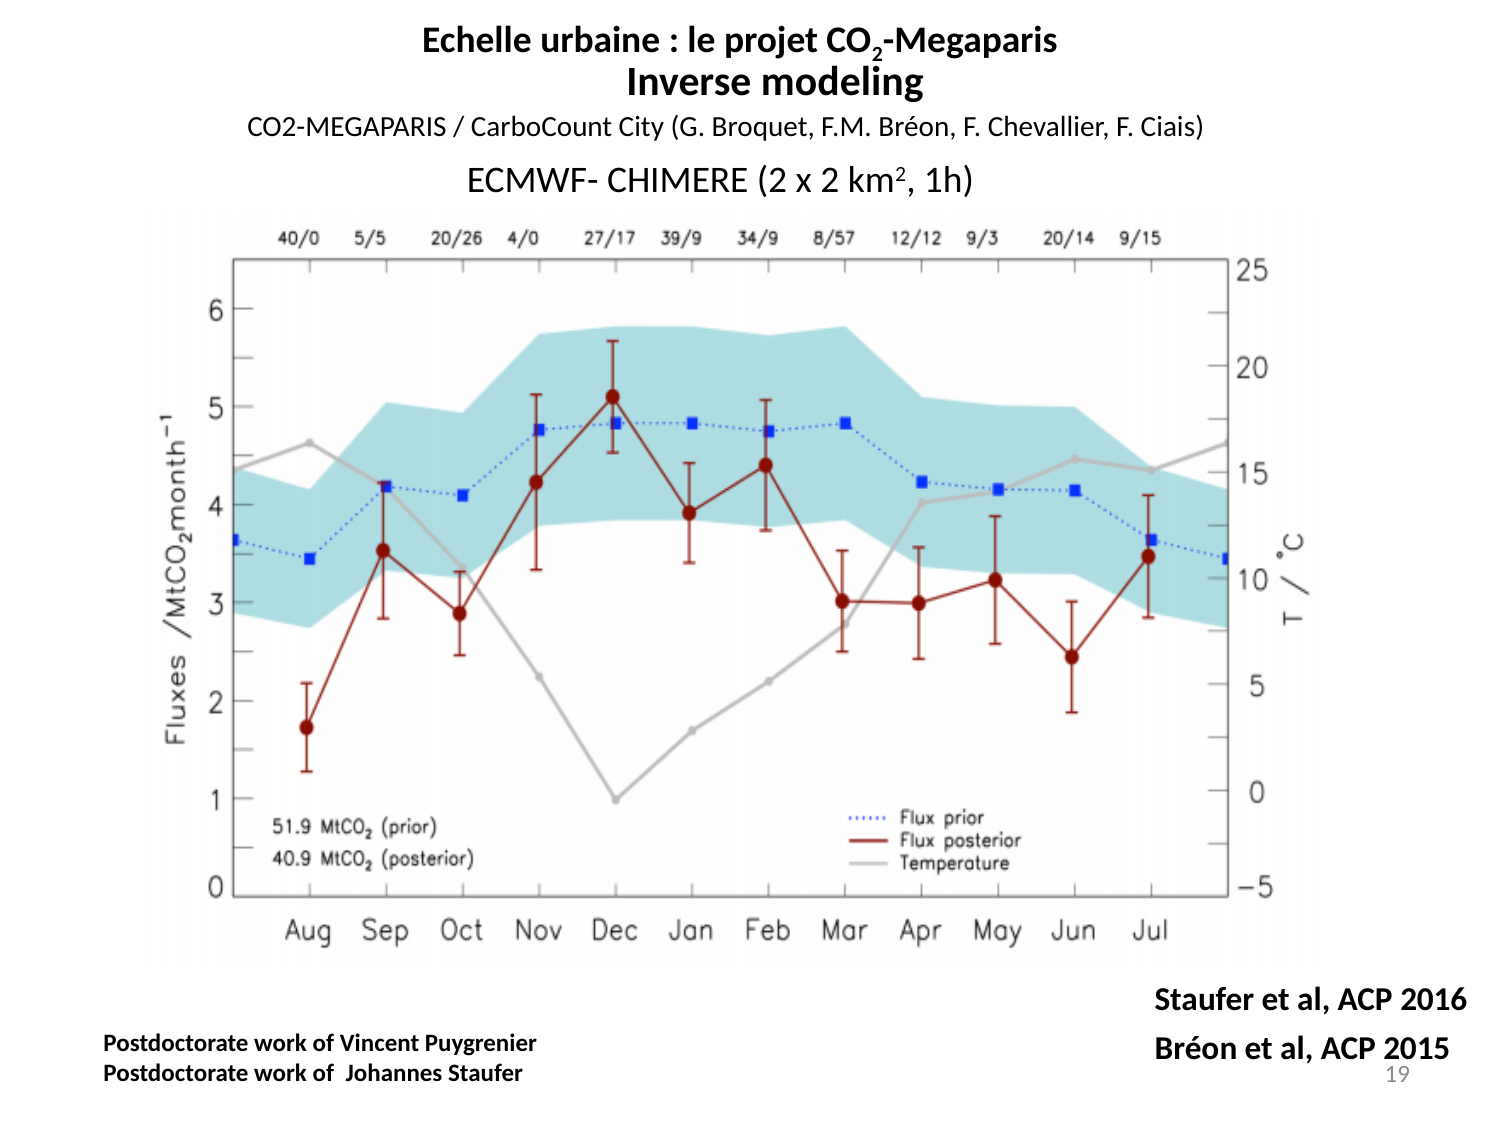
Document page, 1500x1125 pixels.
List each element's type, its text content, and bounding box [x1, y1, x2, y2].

picture [141, 209, 1324, 970]
text_box CO2-MEGAPARIS / CarboCount City (G. Broquet, F.M. Bréon, F. Chevallier, F. Ciais) [141, 100, 1500, 185]
slide_number 19 [1074, 1042, 1425, 1103]
text_box Staufer et al, ACP 2016 [1139, 970, 1500, 1018]
text_box Inverse modeling [99, 44, 1450, 112]
text_box Echelle urbaine : le projet CO2-Megaparis [407, 7, 1158, 74]
text_box ECMWF- CHIMERE (2 x 2 km2, 1h) [265, 147, 1176, 207]
text_box Postdoctorate work of Vincent Puygrenier Postdoctorate work of Johannes Staufer [88, 1018, 609, 1094]
text_box Bréon et al, ACP 2015 [1139, 1018, 1500, 1114]
